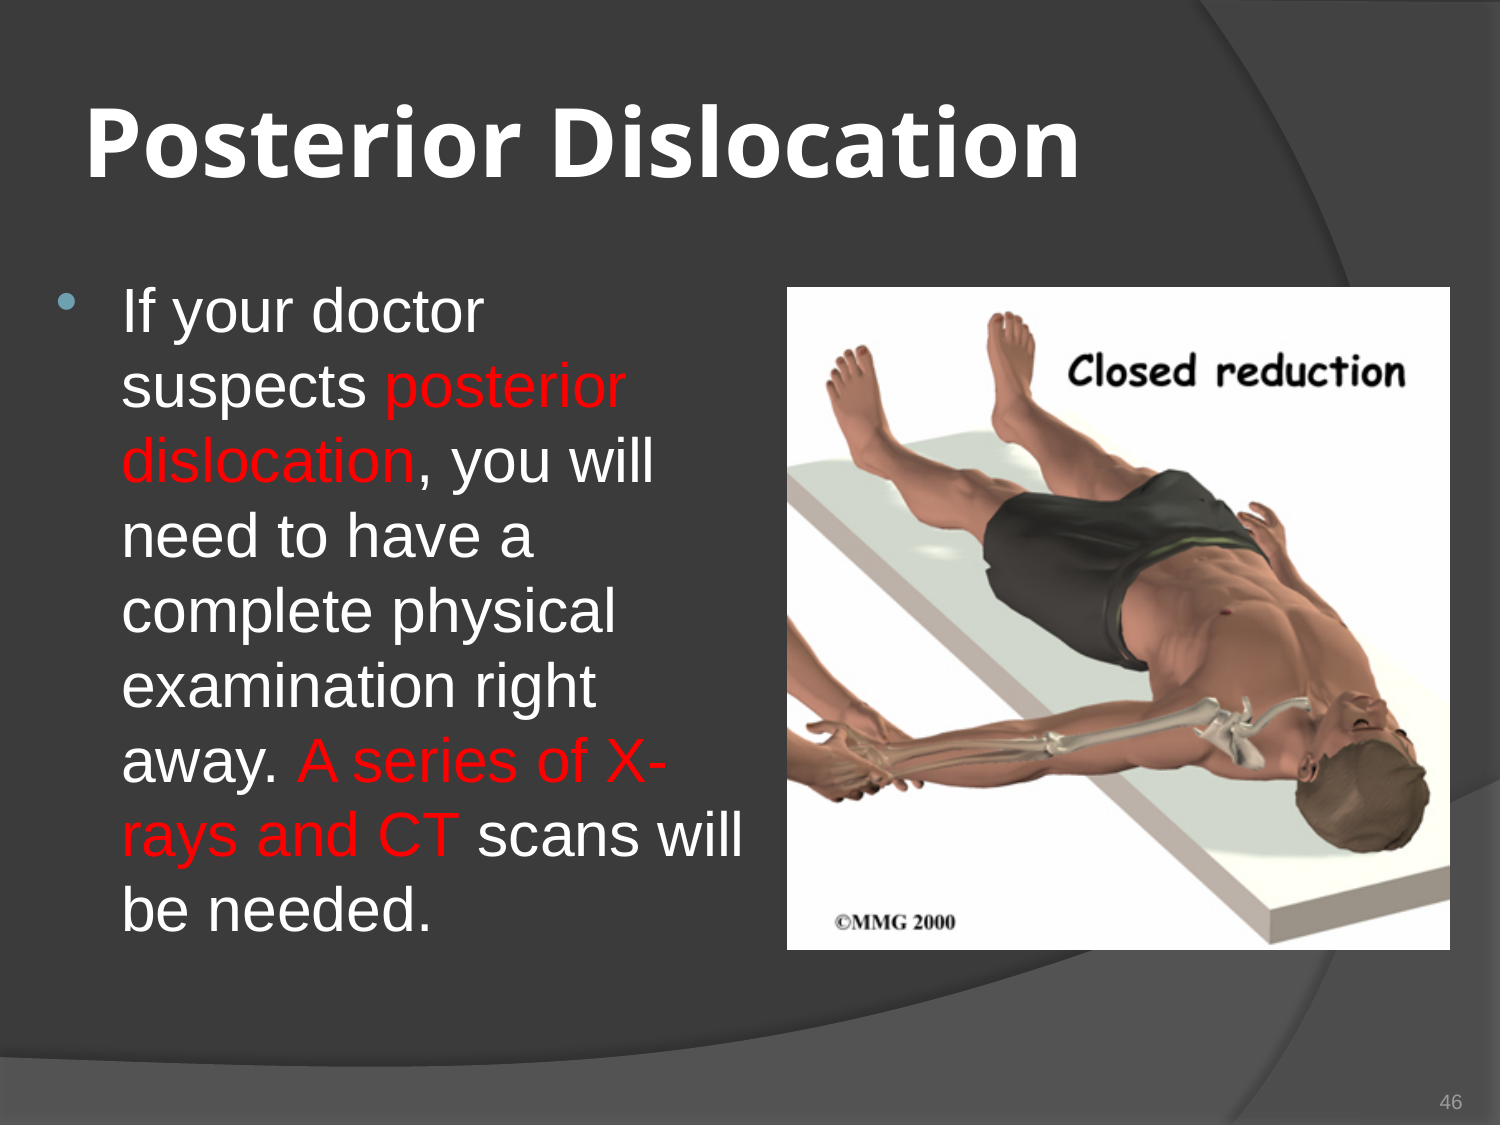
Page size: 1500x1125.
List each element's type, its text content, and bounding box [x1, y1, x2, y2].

title Posterior Dislocation [75, 45, 1300, 233]
picture [787, 287, 1451, 951]
list If your doctor suspects posterior dislocation, you will need to have a complete physical examination right away. A series of X-rays and CT scans will be needed. [37, 262, 763, 1005]
slide_number 46 [1337, 1053, 1463, 1114]
